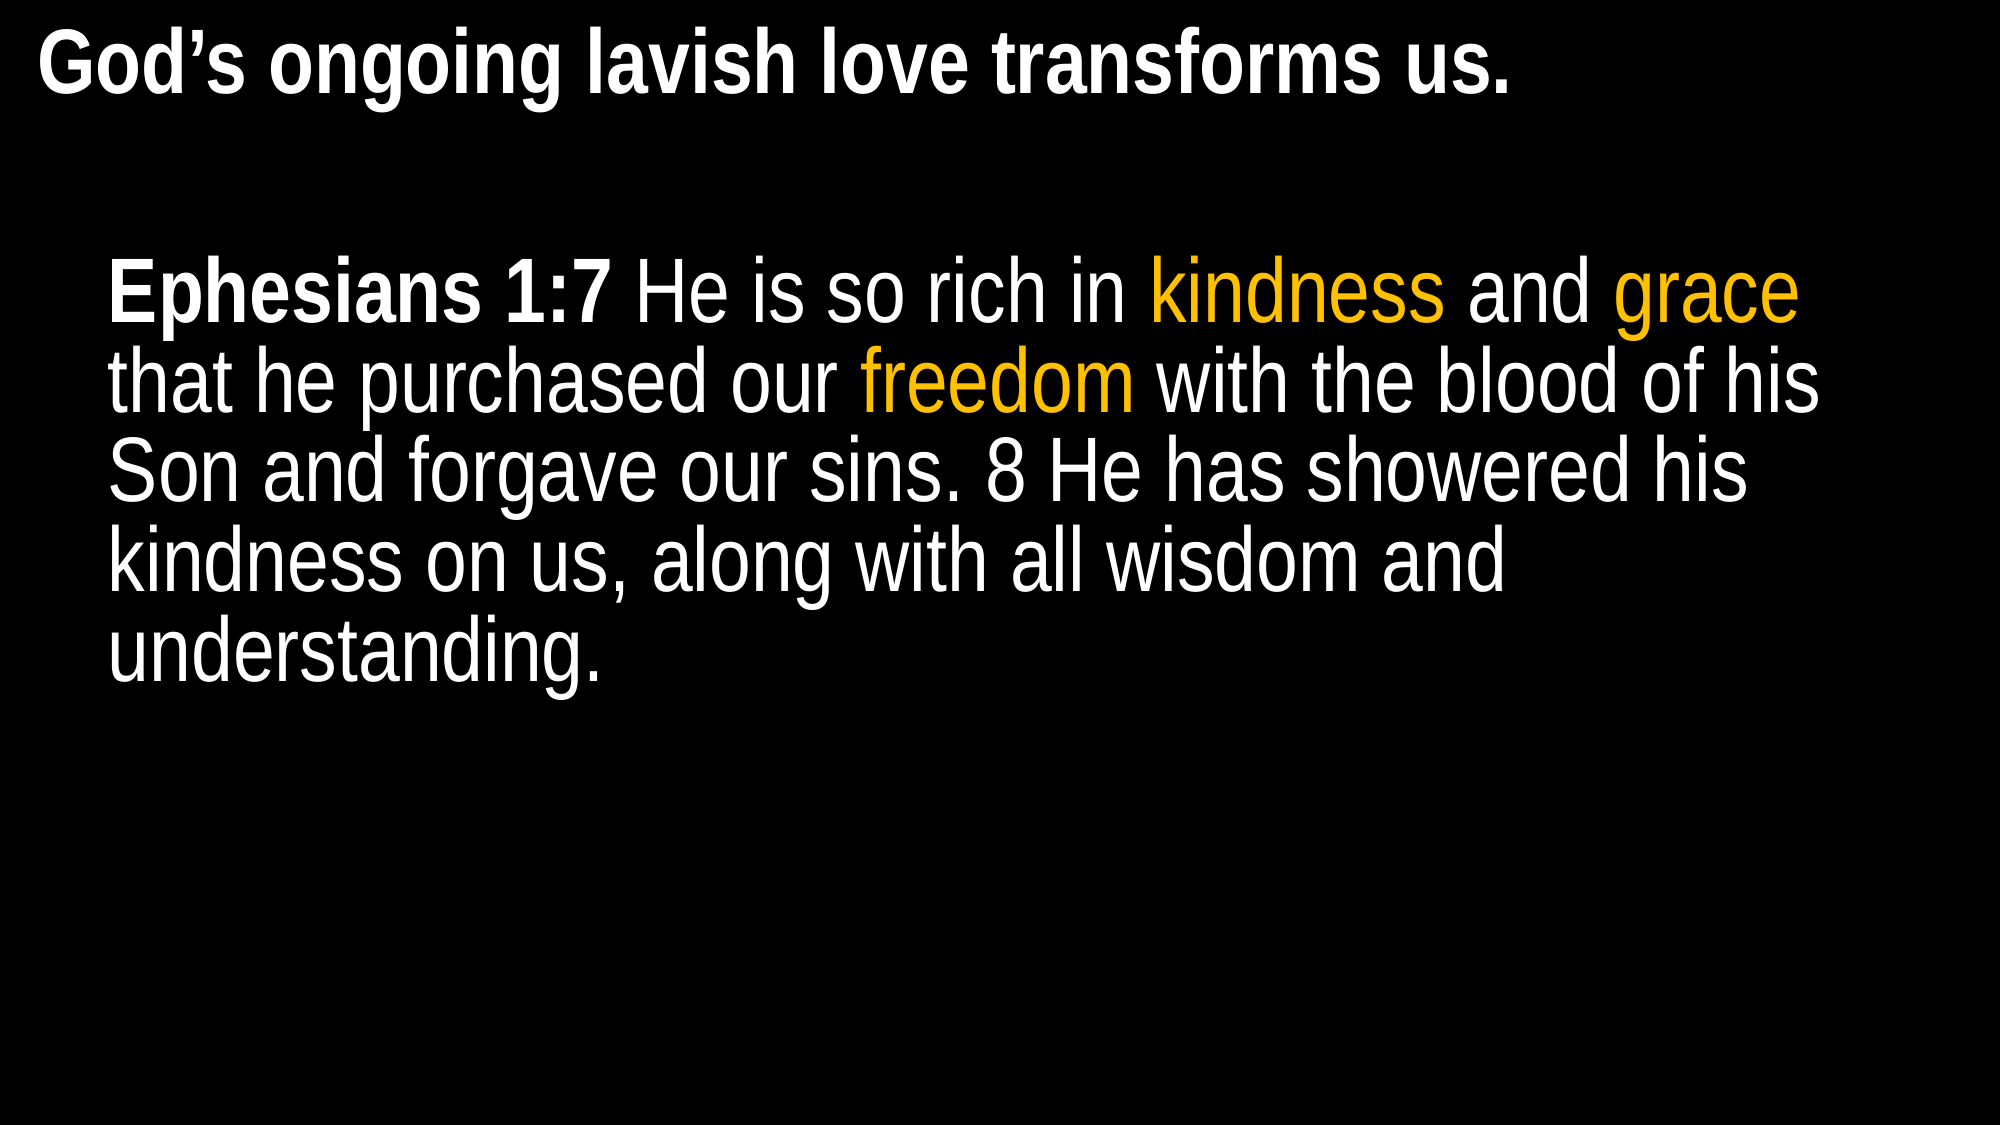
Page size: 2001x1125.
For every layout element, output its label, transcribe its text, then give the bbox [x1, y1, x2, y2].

text_box God’s ongoing lavish love transforms us. Ephesians 1:7 He is so rich in kindness and grace that he purchased our freedom with the blood of his Son and forgave our sins. 8 He has showered his kindness on us, along with all wisdom and understanding. [16, 14, 1961, 1125]
